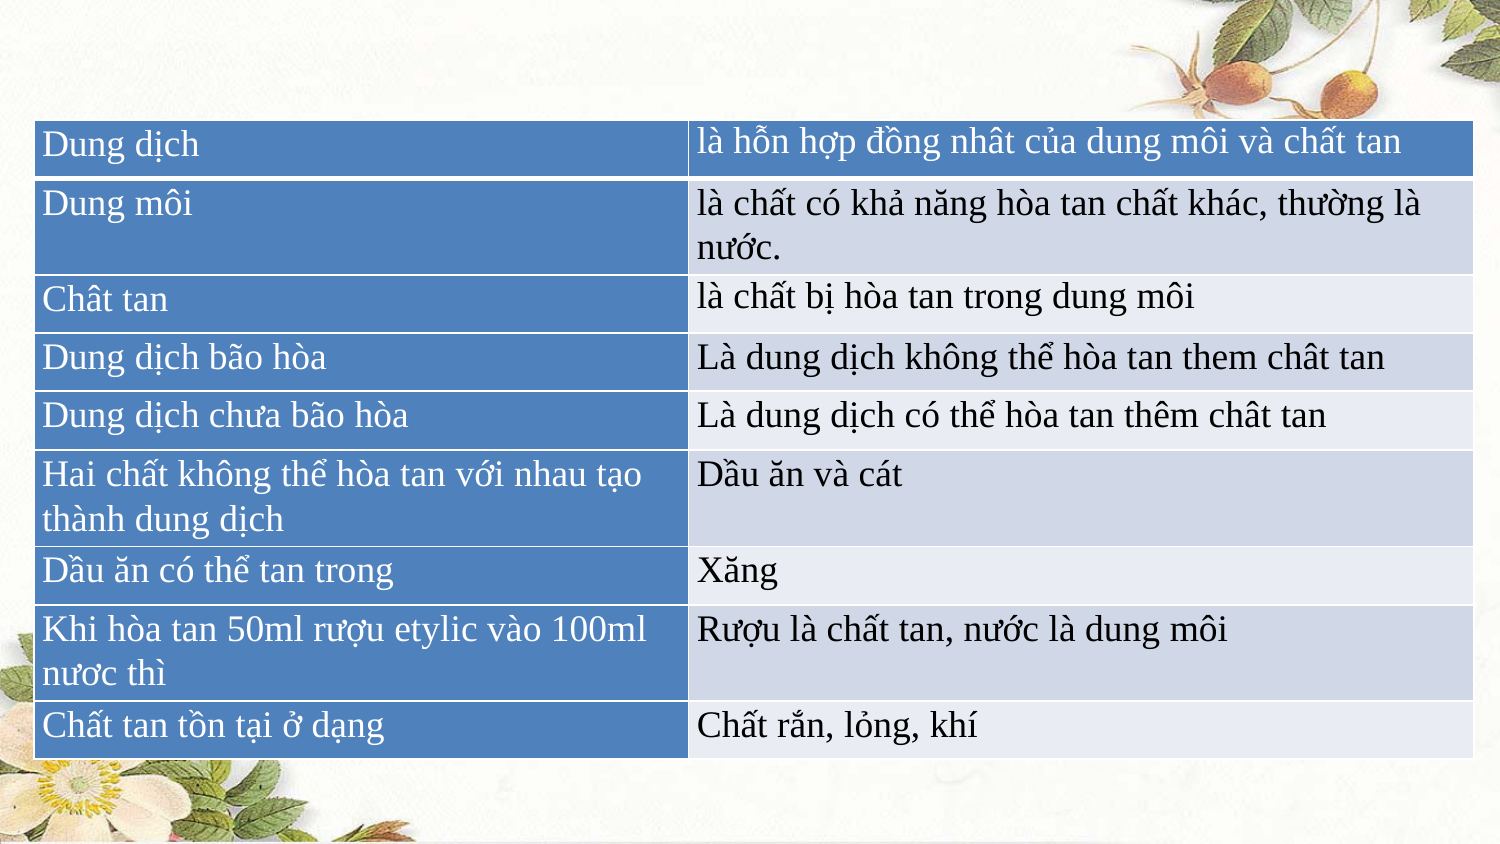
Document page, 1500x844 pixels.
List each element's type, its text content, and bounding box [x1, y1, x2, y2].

table_cell Chất tan tồn tại ở dạng [35, 702, 688, 758]
table_cell Dung môi [35, 181, 688, 274]
table_cell Dầu ăn có thể tan trong [35, 547, 688, 604]
table_cell Rượu là chất tan, nước là dung môi [689, 606, 1473, 700]
table_cell Hai chất không thể hòa tan với nhau tạo thành dung dịch [35, 451, 688, 546]
table_cell Chất rắn, lỏng, khí [689, 702, 1473, 758]
table_cell Là dung dịch có thể hòa tan thêm chât tan [689, 392, 1473, 449]
table_cell Khi hòa tan 50ml rượu etylic vào 100ml nươc thì [35, 606, 688, 700]
table_cell Dung dịch chưa bão hòa [35, 392, 688, 449]
table_cell Chât tan [35, 276, 688, 332]
table_header là hỗn hợp đồng nhât của dung môi và chất tan [689, 121, 1473, 176]
table_header Dung dịch [35, 121, 688, 176]
table_cell Dầu ăn và cát [689, 451, 1473, 546]
table_cell Xăng [689, 547, 1473, 604]
table_cell Dung dịch bão hòa [35, 334, 688, 390]
table_cell là chất có khả năng hòa tan chất khác, thường là nước. [689, 181, 1473, 274]
table_cell Là dung dịch không thể hòa tan them chât tan [689, 334, 1473, 390]
table_cell là chất bị hòa tan trong dung môi [689, 276, 1473, 332]
picture [0, 0, 1500, 844]
